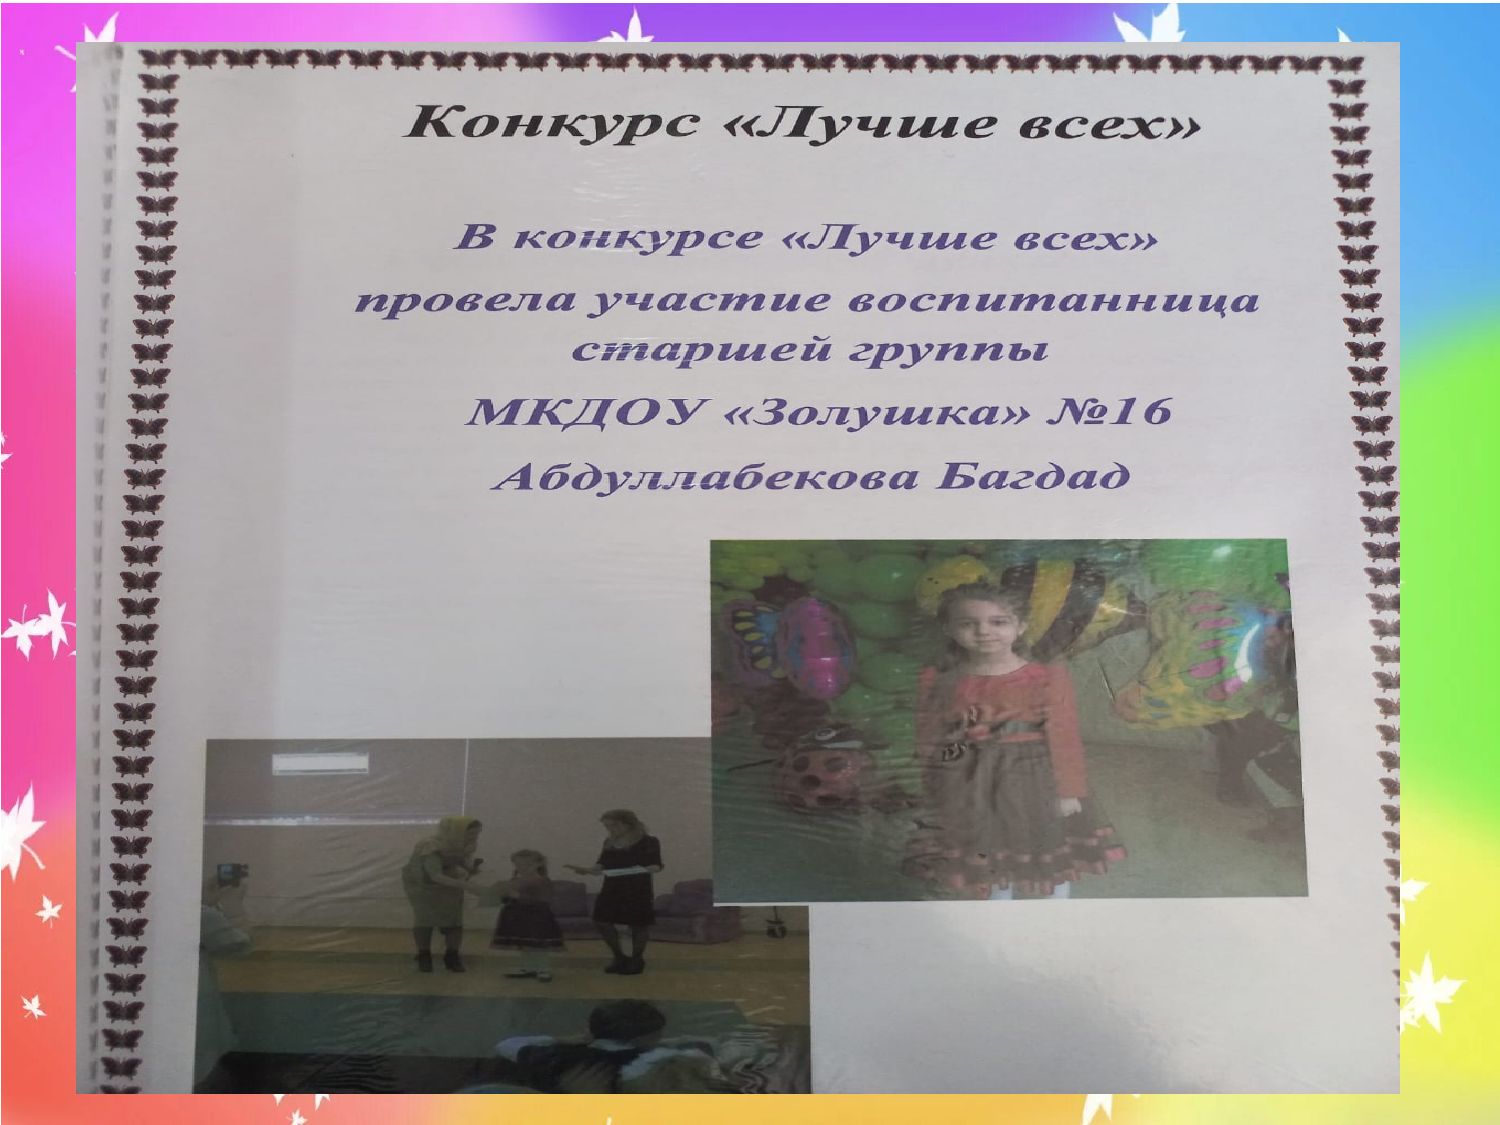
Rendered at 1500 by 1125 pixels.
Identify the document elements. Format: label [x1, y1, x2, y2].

picture [76, 42, 1400, 1095]
list [0, 3, 1500, 1125]
